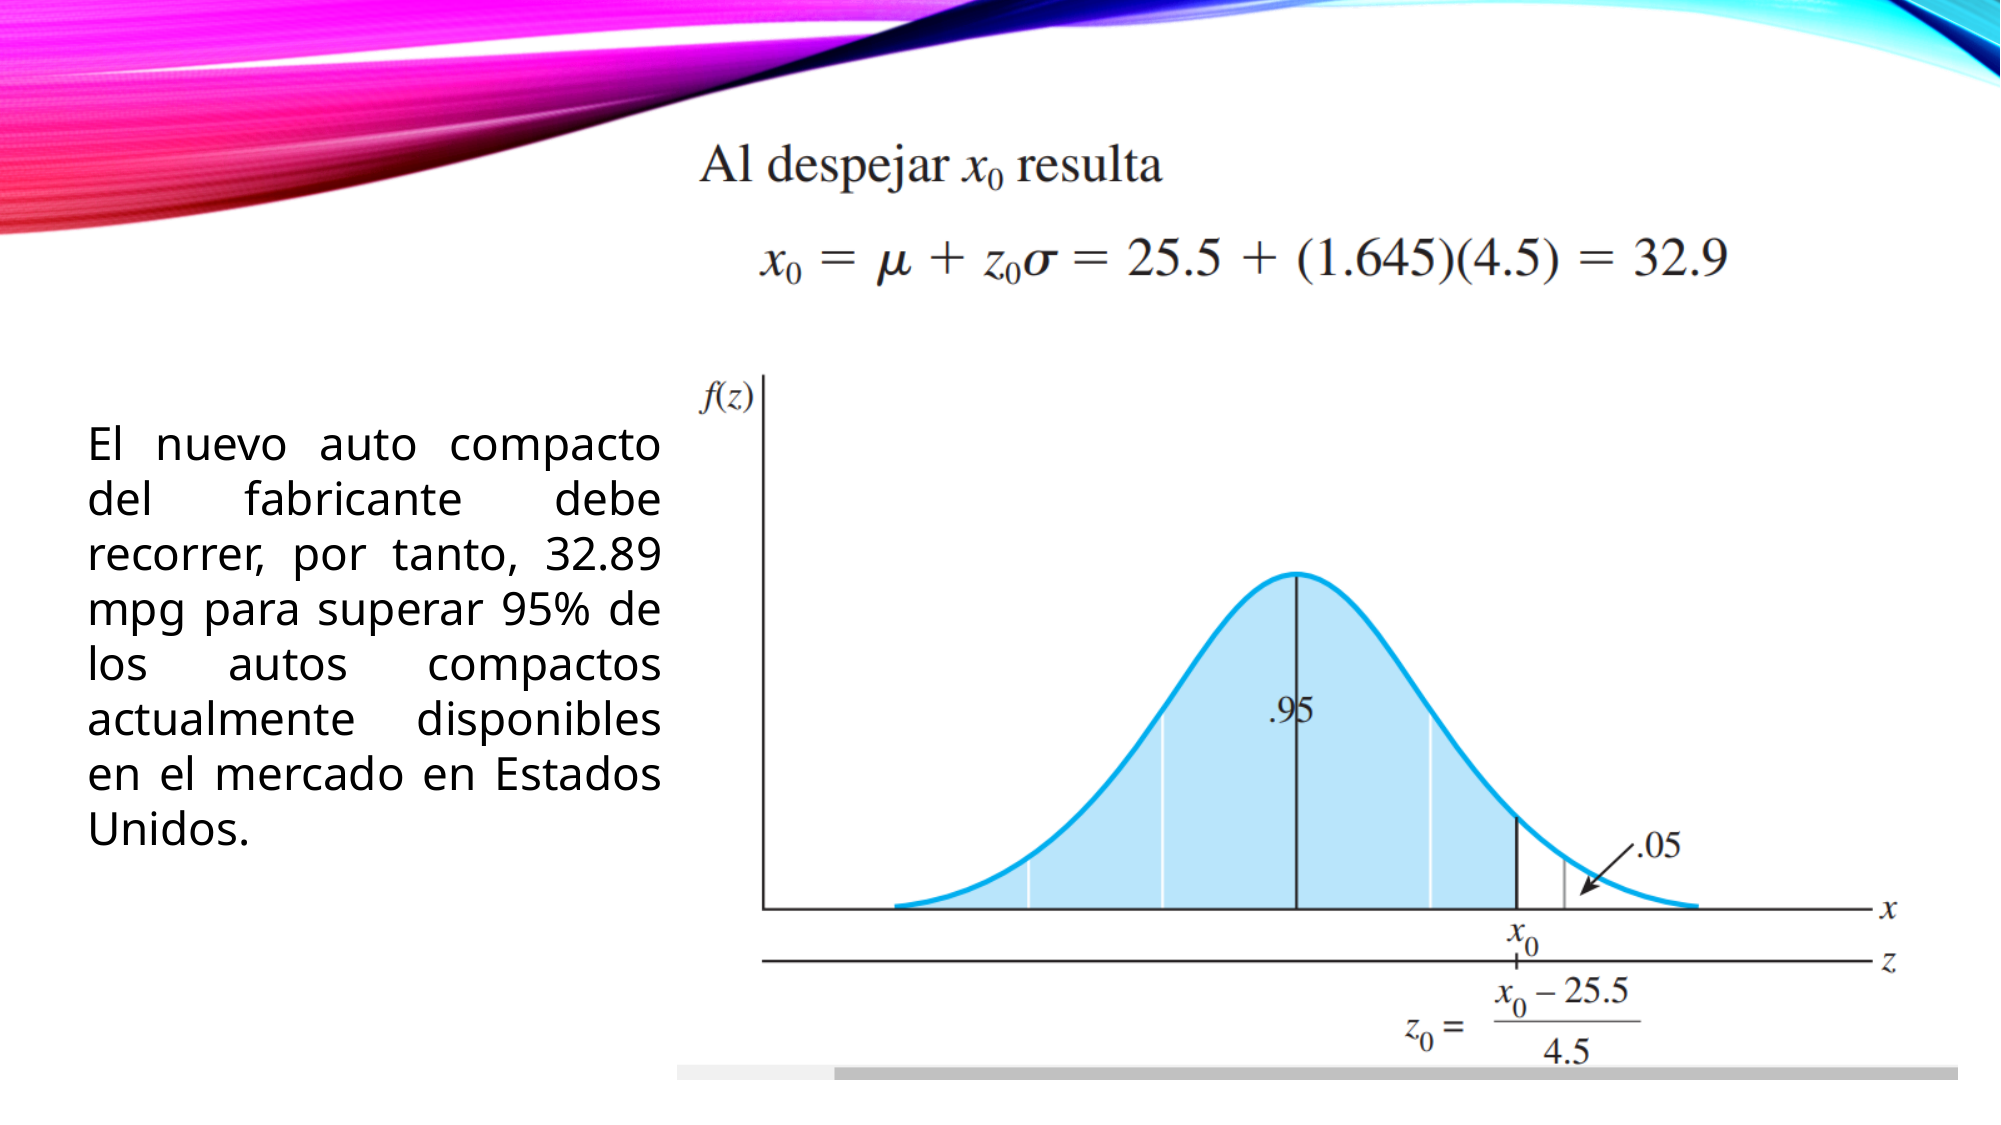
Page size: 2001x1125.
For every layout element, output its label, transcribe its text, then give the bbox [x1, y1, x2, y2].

text_box El nuevo auto compacto del fabricante debe recorrer, por tanto, 32.89 mpg para superar 95% de los autos compactos actualmente disponibles en el mercado en Estados Unidos. [72, 407, 677, 862]
picture [1910, 0, 2000, 45]
picture [1890, 0, 2000, 75]
picture [0, 0, 2000, 1080]
